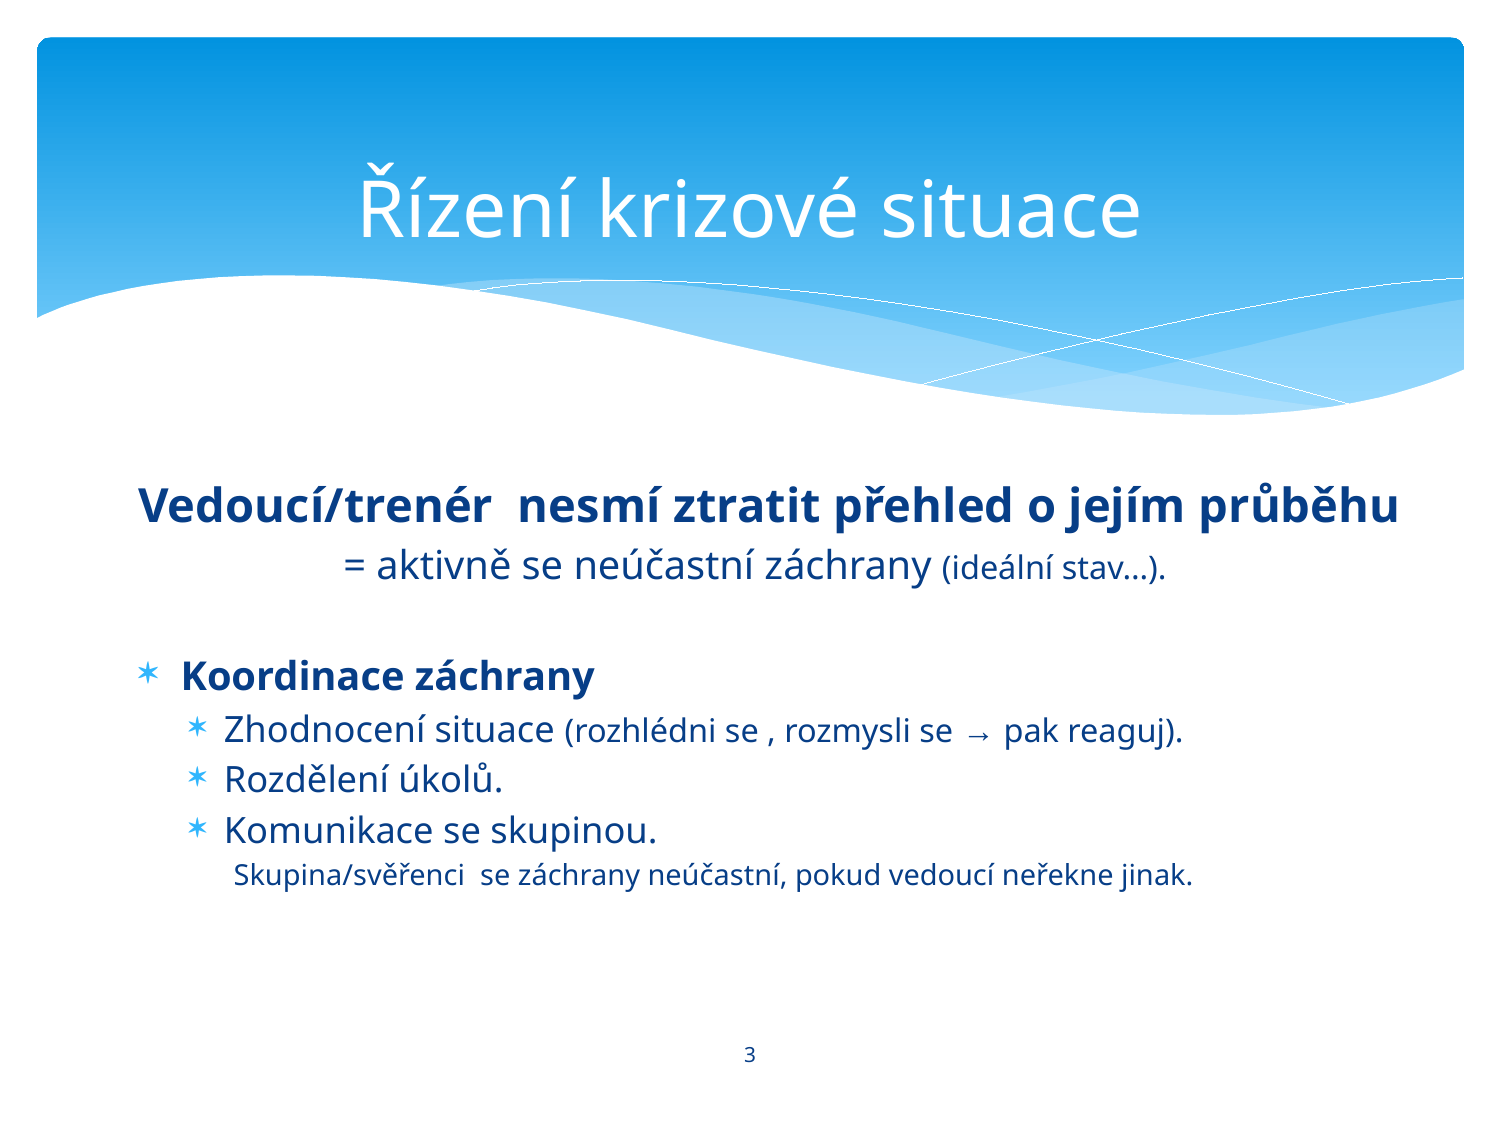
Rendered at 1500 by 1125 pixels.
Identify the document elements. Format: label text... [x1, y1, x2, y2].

title Řízení krizové situace [75, 55, 1425, 261]
list Vedoucí/trenér nesmí ztratit přehled o jejím průběhu = aktivně se neúčastní záchrany (ideální stav…). Koordinace záchrany Zhodnocení situace (rozhlédni se , rozmysli se → pak reaguj). Rozdělení úkolů. Komunikace se skupinou. Skupina/svěřenci se záchrany neúčastní, pokud vedoucí neřekne jinak. [76, 243, 1427, 919]
slide_number 3 [654, 1025, 846, 1086]
